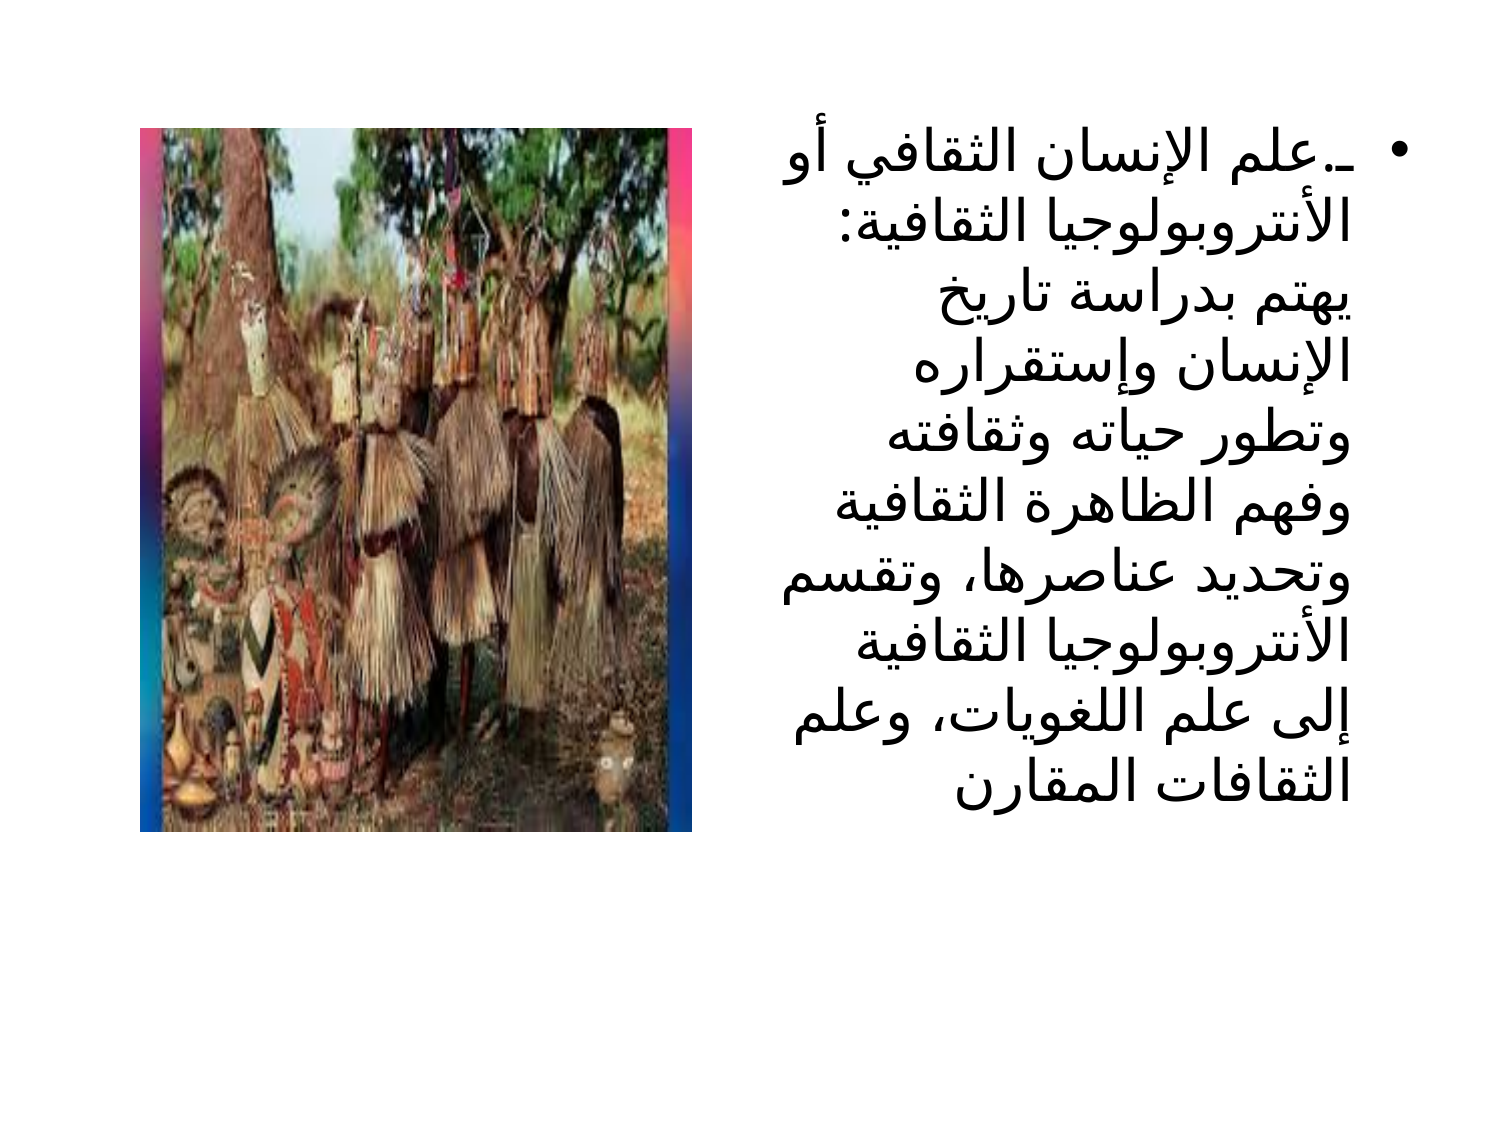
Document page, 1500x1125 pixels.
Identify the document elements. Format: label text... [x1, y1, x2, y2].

list ـ.علم الإنسان الثقافي أو الأنتروبولوجيا الثقافية: يهتم بدراسة تاريخ الإنسان وإستقراره وتطور حياته وثقافته وفهم الظاهرة الثقافية وتحديد عناصرها، وتقسم الأنتروبولوجيا الثقافية إلى علم اللغويات، وعلم الثقافات المقارن [762, 105, 1425, 1005]
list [140, 128, 692, 833]
